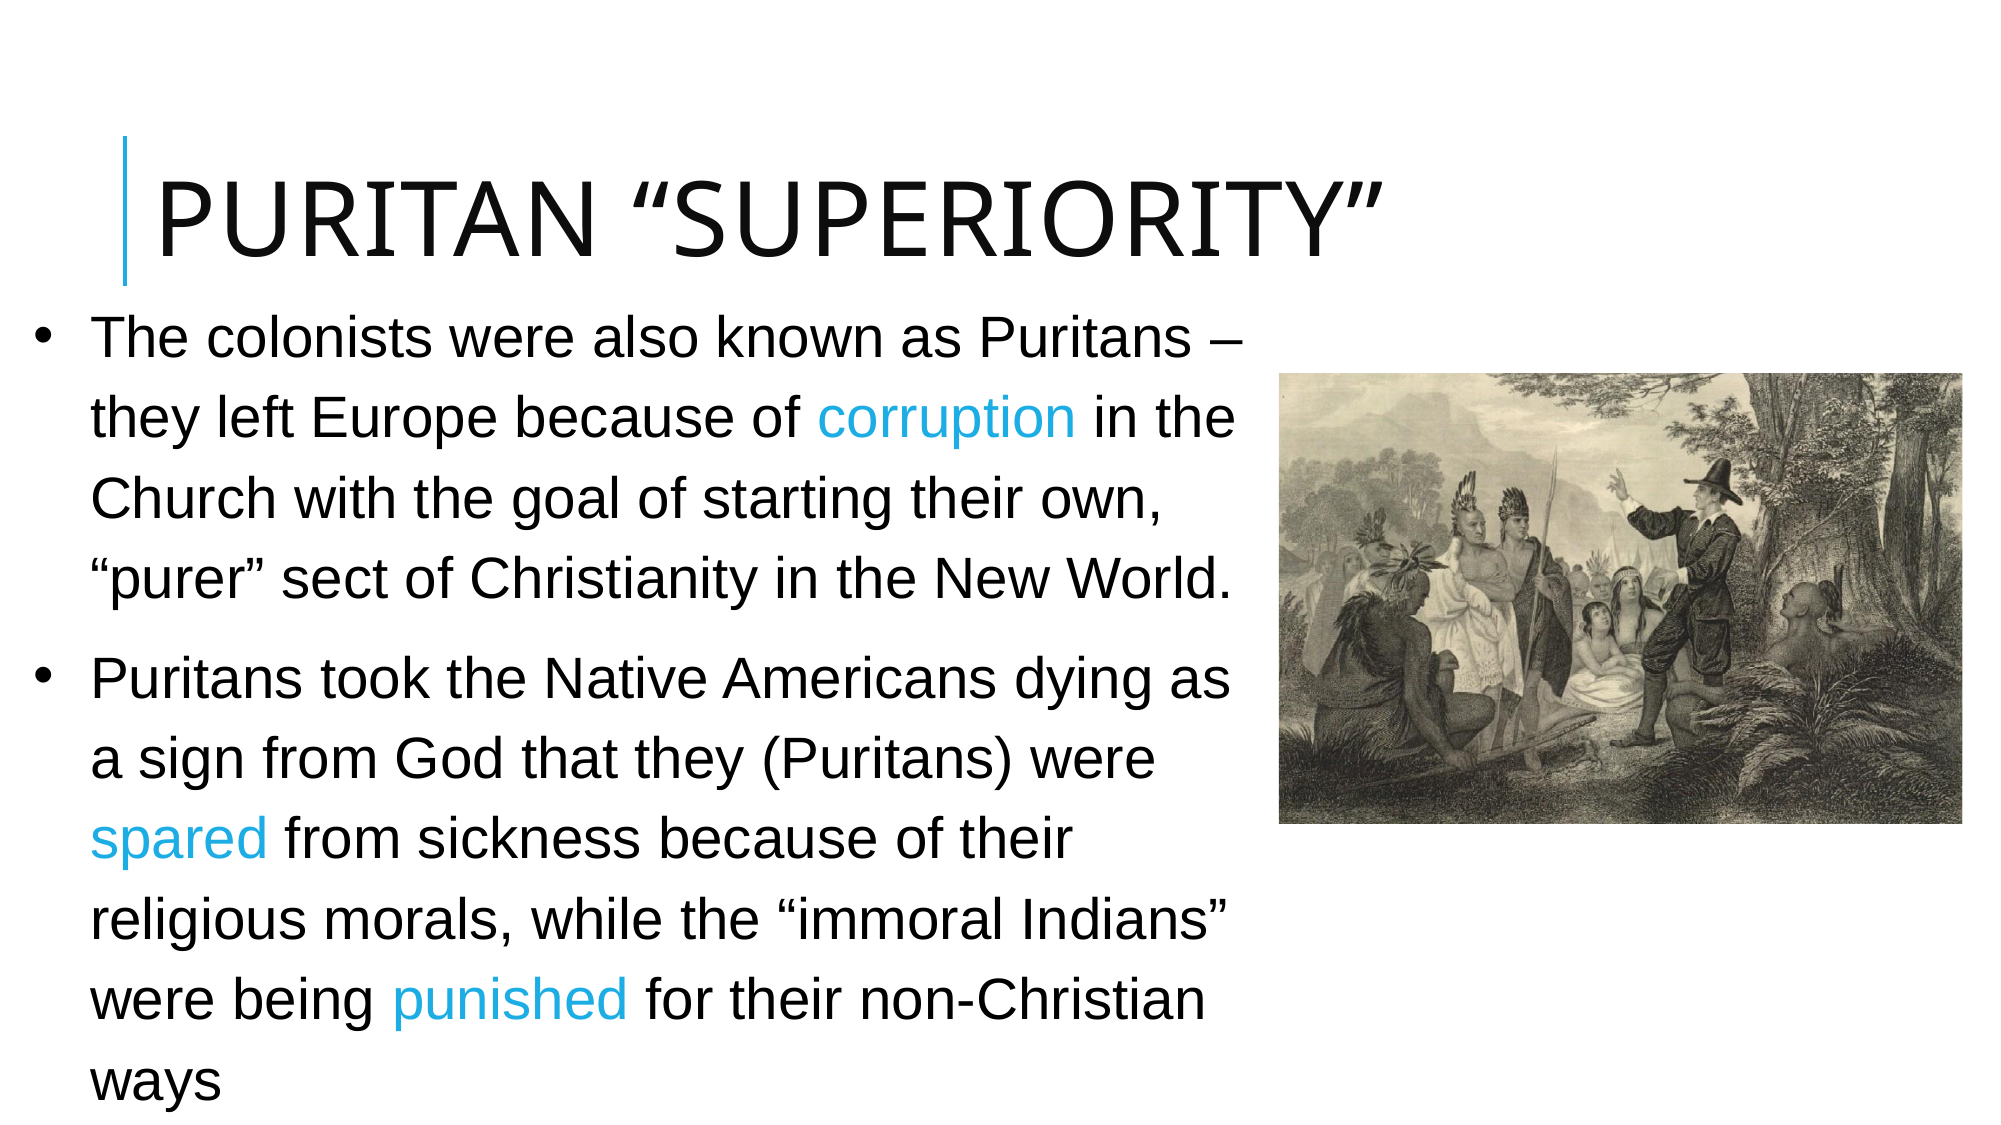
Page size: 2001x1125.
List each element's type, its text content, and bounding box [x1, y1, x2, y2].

list The colonists were also known as Puritans – they left Europe because of corruption in the Church with the goal of starting their own, “purer” sect of Christianity in the New World. Puritans took the Native Americans dying as a sign from God that they (Puritans) were spared from sickness because of their religious morals, while the “immoral Indians” were being punished for their non-Christian ways [0, 273, 1279, 1125]
title Puritan “superiority” [138, 132, 1675, 321]
picture [1278, 372, 1963, 825]
